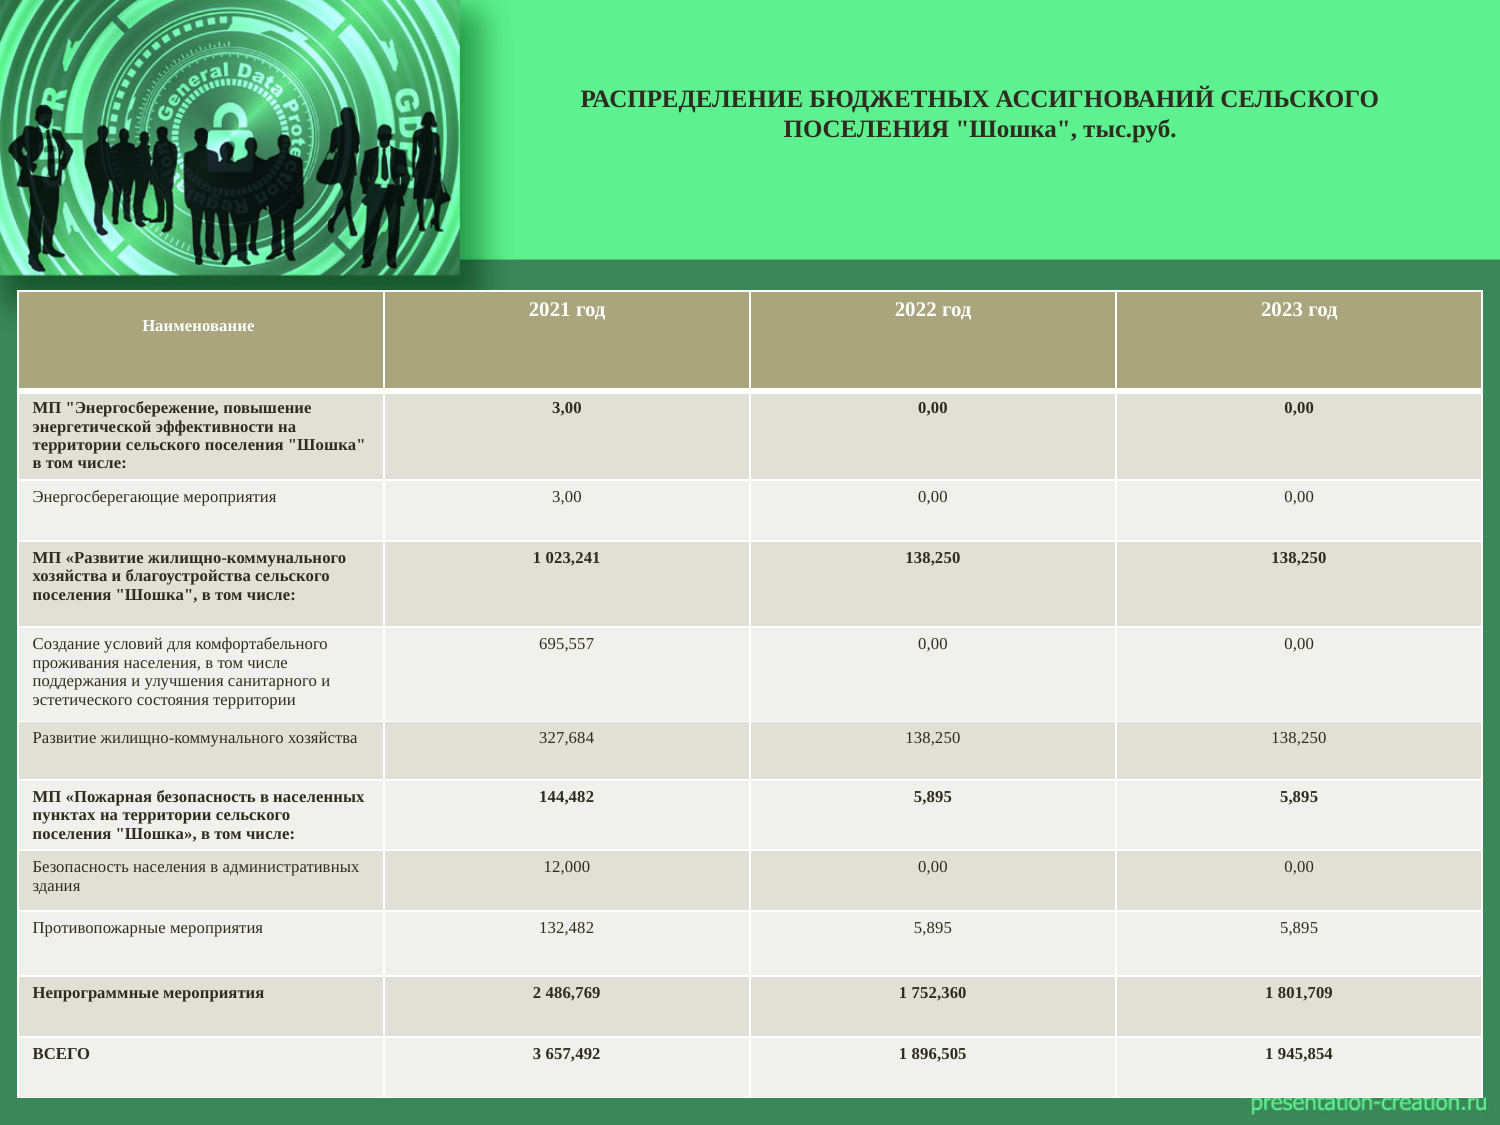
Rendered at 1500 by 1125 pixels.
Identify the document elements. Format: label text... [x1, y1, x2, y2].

table_cell Энергосберегающие мероприятия [19, 481, 383, 540]
table_cell 695,557 [385, 628, 749, 721]
table_cell 138,250 [751, 542, 1115, 626]
table_header Наименование [19, 292, 383, 388]
table_cell 0,00 [751, 394, 1115, 479]
table_cell 0,00 [751, 481, 1115, 540]
table_cell Противопожарные мероприятия [19, 912, 383, 975]
table_cell 5,895 [751, 912, 1115, 975]
table_cell 1 945,854 [1117, 1038, 1481, 1097]
table_cell 2 486,769 [385, 977, 749, 1036]
table_cell 0,00 [751, 851, 1115, 910]
table_cell 0,00 [1117, 628, 1481, 721]
table_cell 0,00 [751, 628, 1115, 721]
table_cell 3 657,492 [385, 1038, 749, 1097]
table_header 2021 год [385, 292, 749, 388]
table_cell 138,250 [1117, 542, 1481, 626]
table_cell 1 023,241 [385, 542, 749, 626]
table_cell Создание условий для комфортабельного проживания населения, в том числе поддержания и улучшения санитарного и эстетического состояния территории [19, 628, 383, 721]
table_cell 0,00 [1117, 481, 1481, 540]
table_cell 1 801,709 [1117, 977, 1481, 1036]
title РАСПРЕДЕЛЕНИЕ БЮДЖЕТНЫХ АССИГНОВАНИЙ СЕЛЬСКОГО ПОСЕЛЕНИЯ "Шошка", тыс.руб. [490, 19, 1471, 207]
table_cell МП «Развитие жилищно-коммунального хозяйства и благоустройства сельского поселения "Шошка", в том числе: [19, 542, 383, 626]
table_cell МП «Пожарная безопасность в населенных пунктах на территории сельского поселения "Шошка», в том числе: [19, 781, 383, 849]
table_cell 5,895 [1117, 781, 1481, 849]
table_cell 138,250 [751, 722, 1115, 779]
table_cell 0,00 [1117, 851, 1481, 910]
table_header 2023 год [1117, 292, 1481, 388]
table_cell Безопасность населения в административных здания [19, 851, 383, 910]
table_cell 138,250 [1117, 722, 1481, 779]
table_cell 0,00 [1117, 394, 1481, 479]
table_cell Развитие жилищно-коммунального хозяйства [19, 722, 383, 779]
table_cell ВСЕГО [19, 1038, 383, 1097]
table_header 2022 год [751, 292, 1115, 388]
table_cell 3,00 [385, 481, 749, 540]
table_cell Непрограммные мероприятия [19, 977, 383, 1036]
table_cell 144,482 [385, 781, 749, 849]
picture [0, 0, 1500, 1125]
table_cell 1 896,505 [751, 1038, 1115, 1097]
table_cell 5,895 [1117, 912, 1481, 975]
table_cell 132,482 [385, 912, 749, 975]
table_cell 5,895 [751, 781, 1115, 849]
table_cell МП "Энергосбережение, повышение энергетической эффективности на территории сельского поселения "Шошка" в том числе: [19, 394, 383, 479]
table_cell 1 752,360 [751, 977, 1115, 1036]
table_cell 3,00 [385, 394, 749, 479]
table_cell 327,684 [385, 722, 749, 779]
table_cell 12,000 [385, 851, 749, 910]
